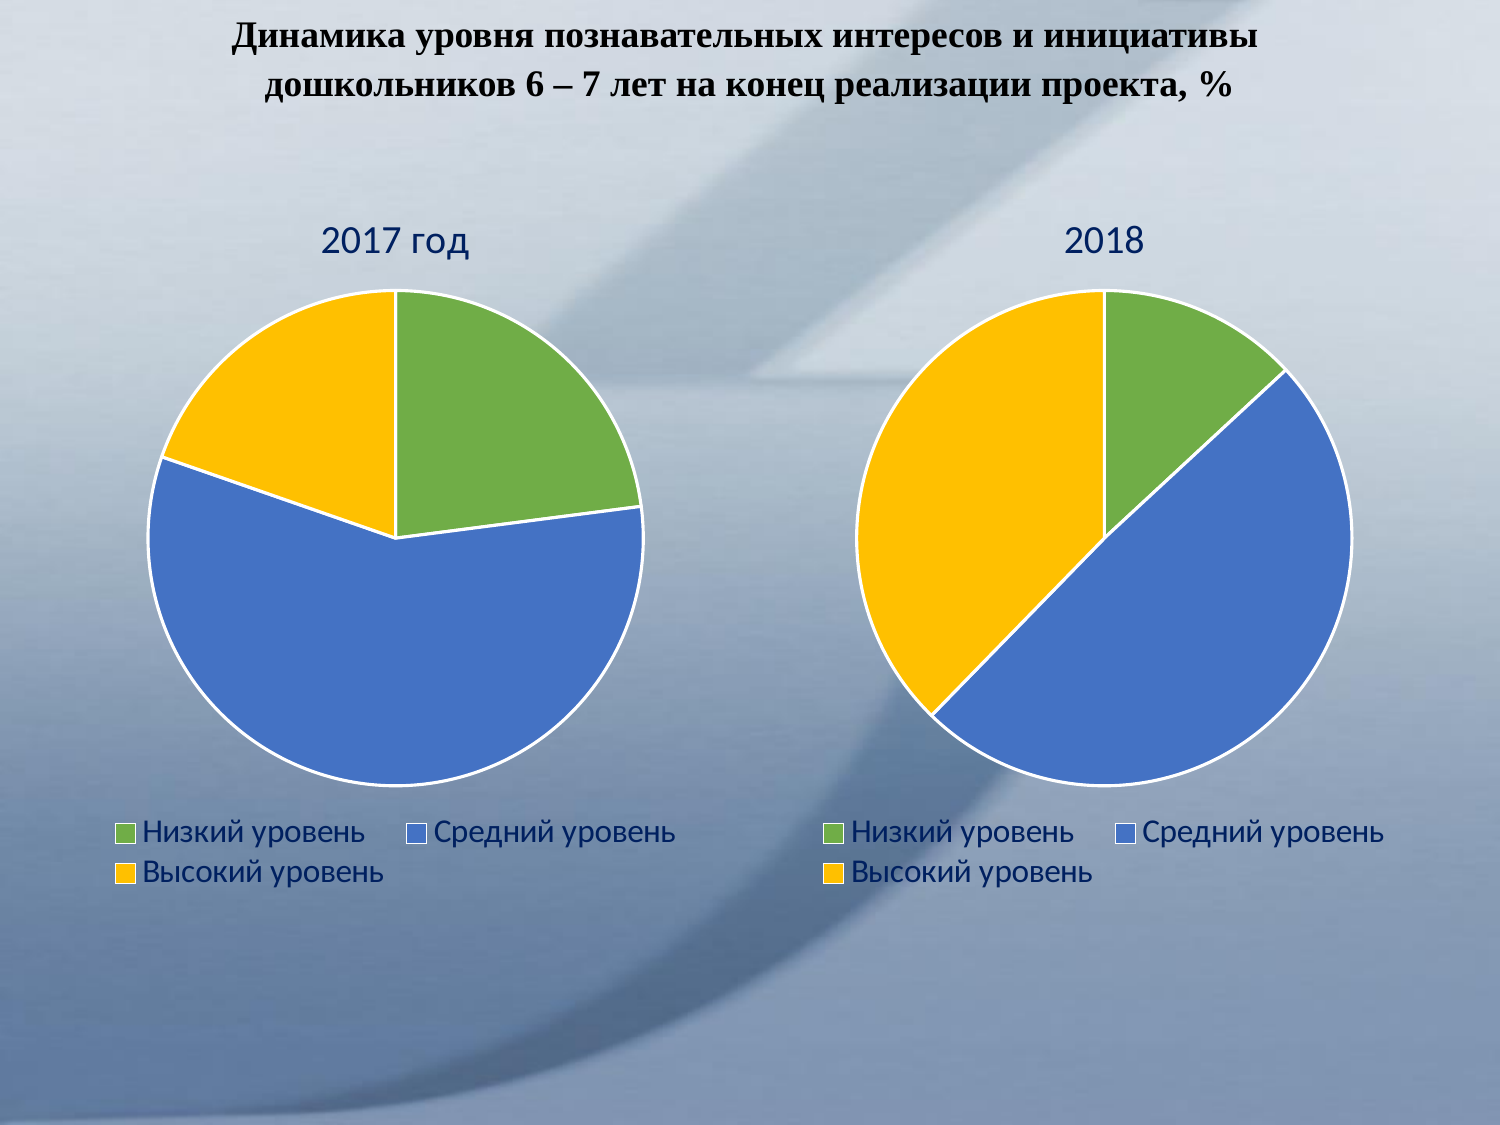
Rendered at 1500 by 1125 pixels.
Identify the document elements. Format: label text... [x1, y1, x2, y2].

picture [0, 111, 1500, 1125]
text_box Динамика уровня познавательных интересов и инициативы дошкольников 6 – 7 лет на конец реализации проекта, % [0, 0, 1500, 111]
chart [41, 187, 1459, 897]
